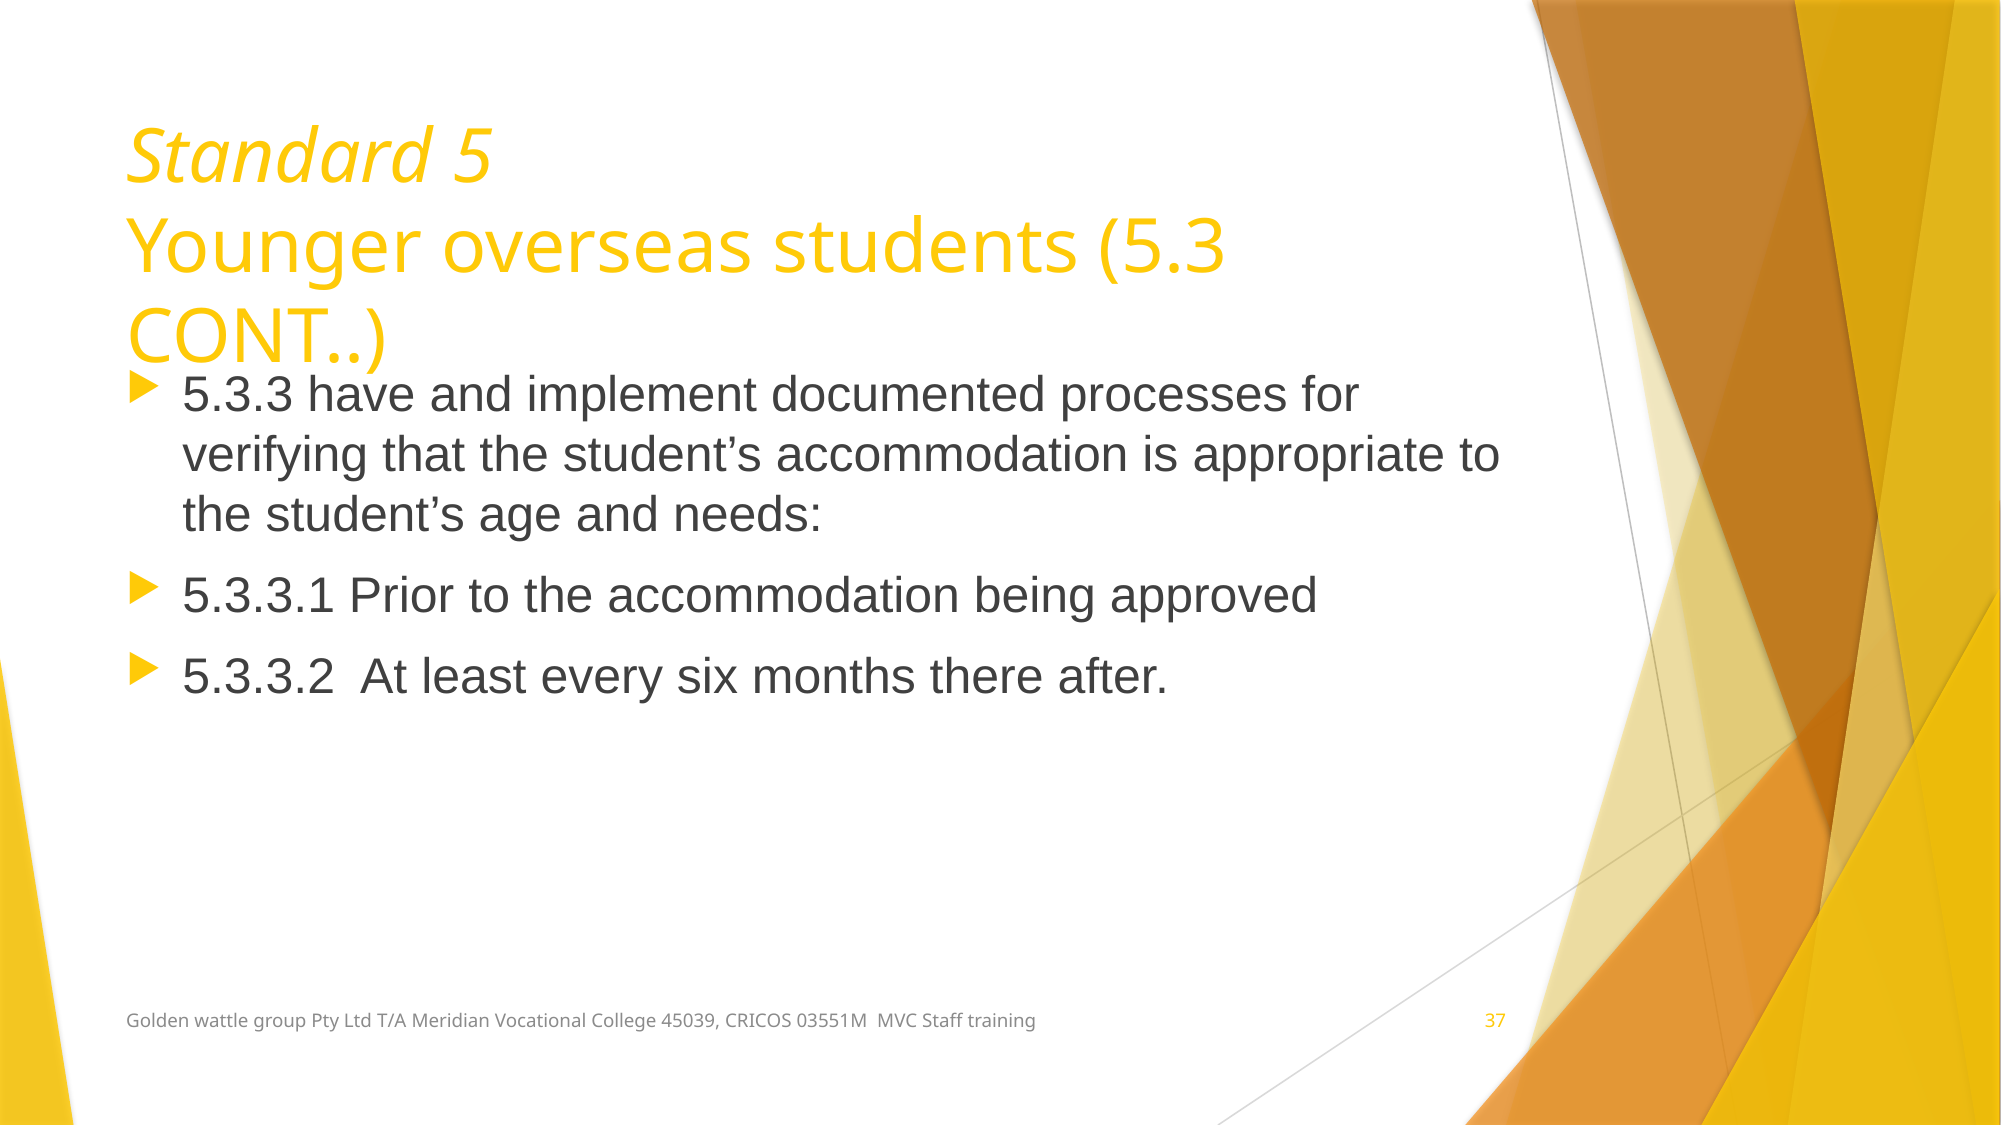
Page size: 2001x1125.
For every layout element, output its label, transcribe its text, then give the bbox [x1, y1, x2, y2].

title Standard 5 Younger overseas students (5.3 CONT..) [111, 99, 1522, 317]
slide_number 37 [1409, 991, 1522, 1051]
list 5.3.3 have and implement documented processes for verifying that the student’s accommodation is appropriate to the student’s age and needs: 5.3.3.1 Prior to the accommodation being approved 5.3.3.2 At least every six months there after. [111, 354, 1522, 992]
footer Golden wattle group Pty Ltd T/A Meridian Vocational College 45039, CRICOS 03551M MVC Staff training [111, 991, 1145, 1051]
